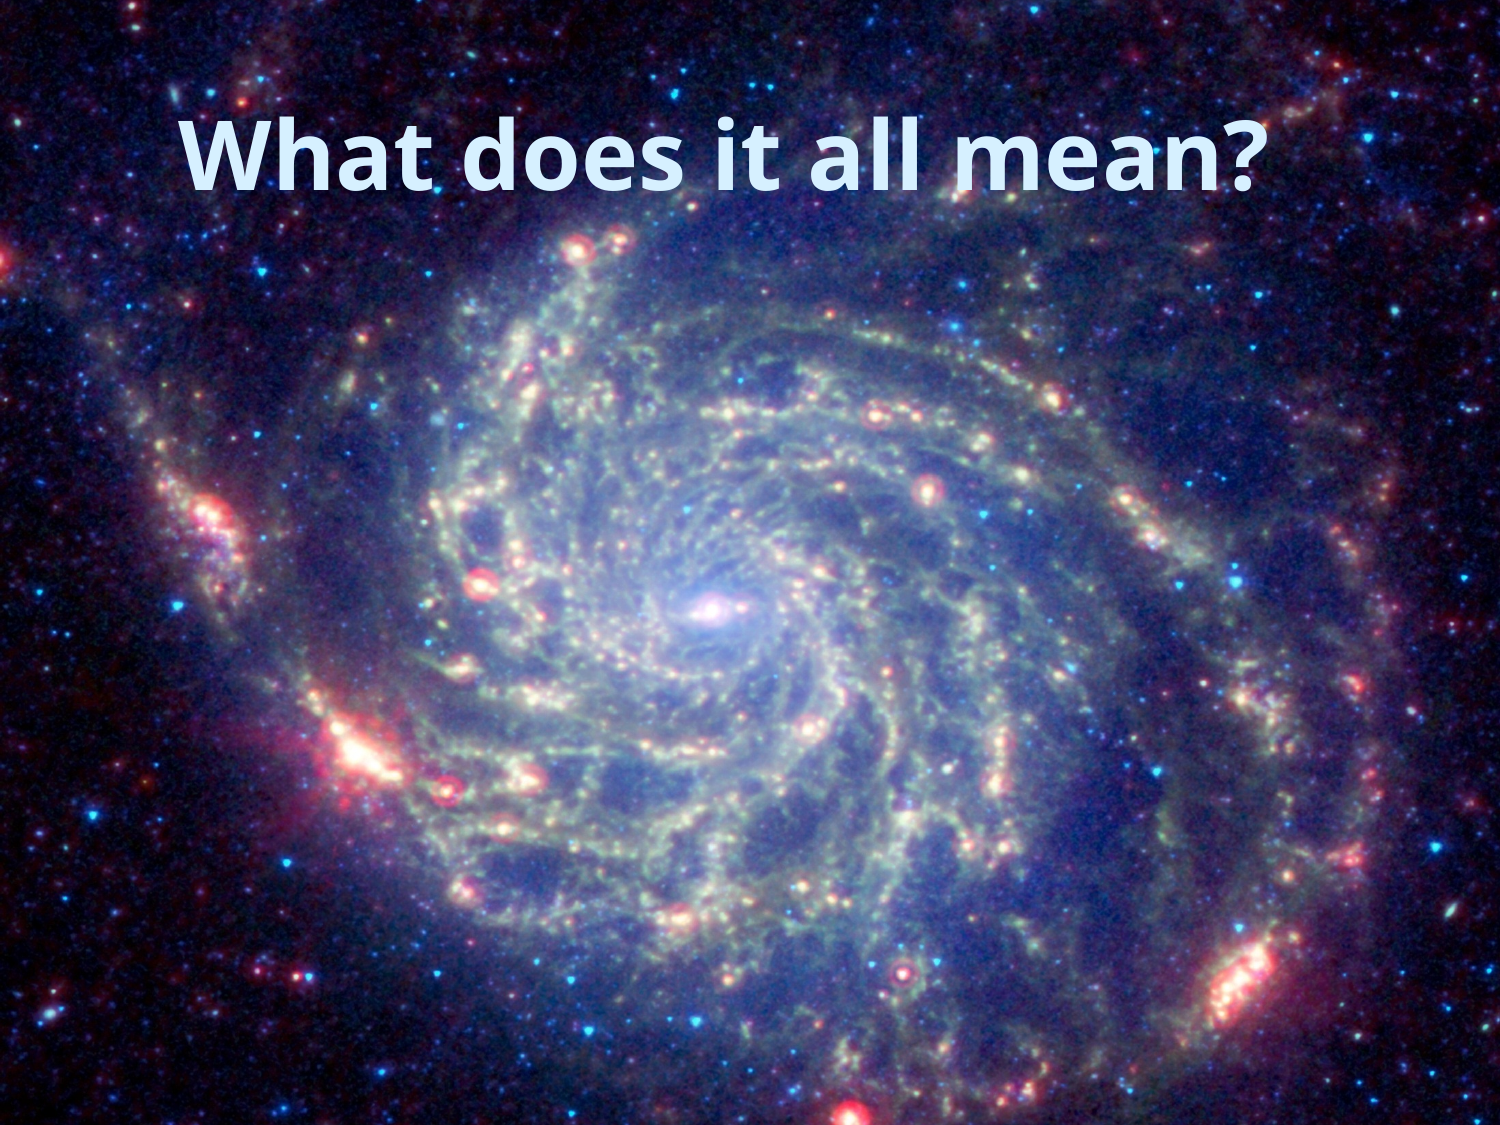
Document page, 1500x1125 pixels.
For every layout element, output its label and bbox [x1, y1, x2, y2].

list [0, 0, 1500, 1125]
